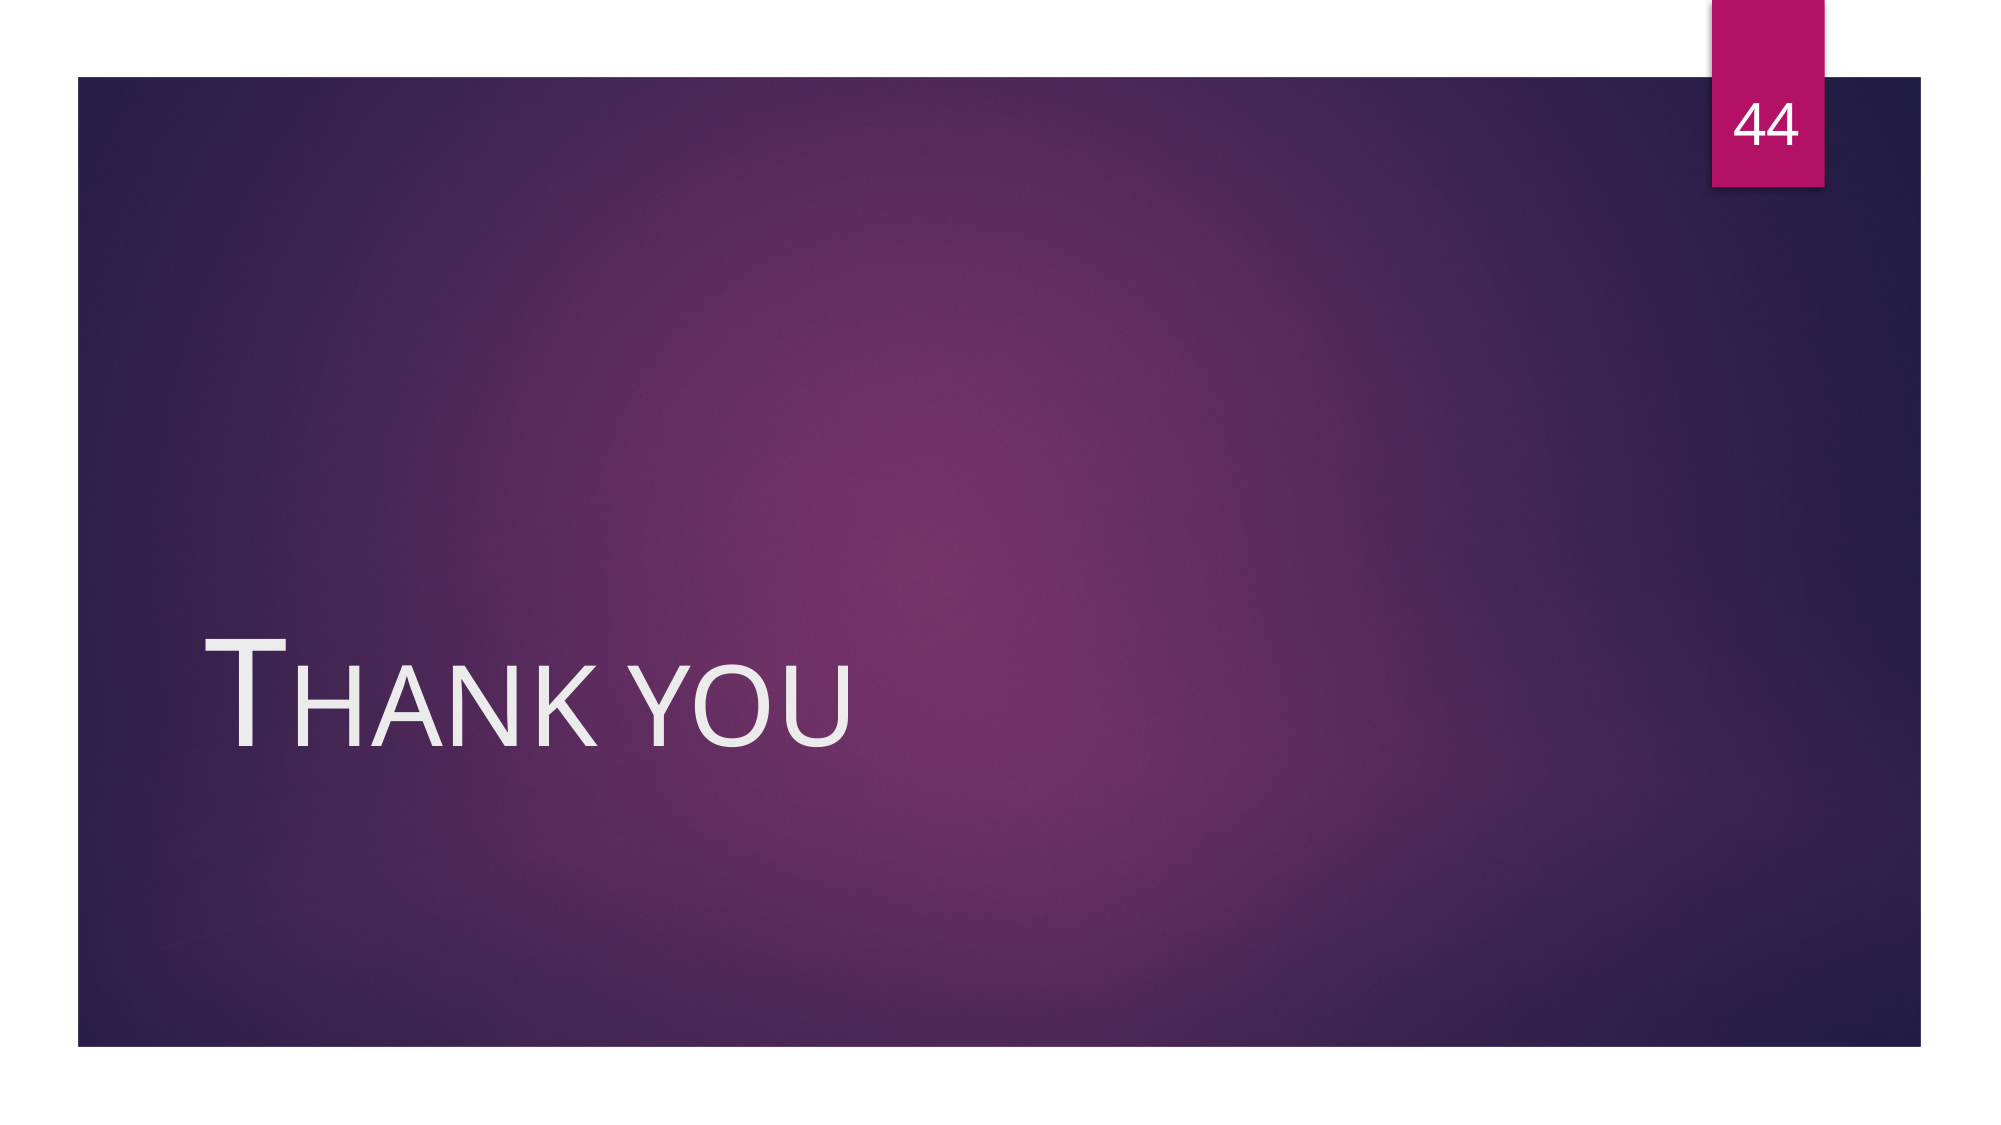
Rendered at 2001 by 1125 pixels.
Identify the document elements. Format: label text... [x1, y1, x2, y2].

slide_number 44 [1698, 48, 1836, 175]
title THANK YOU [189, 344, 1638, 784]
